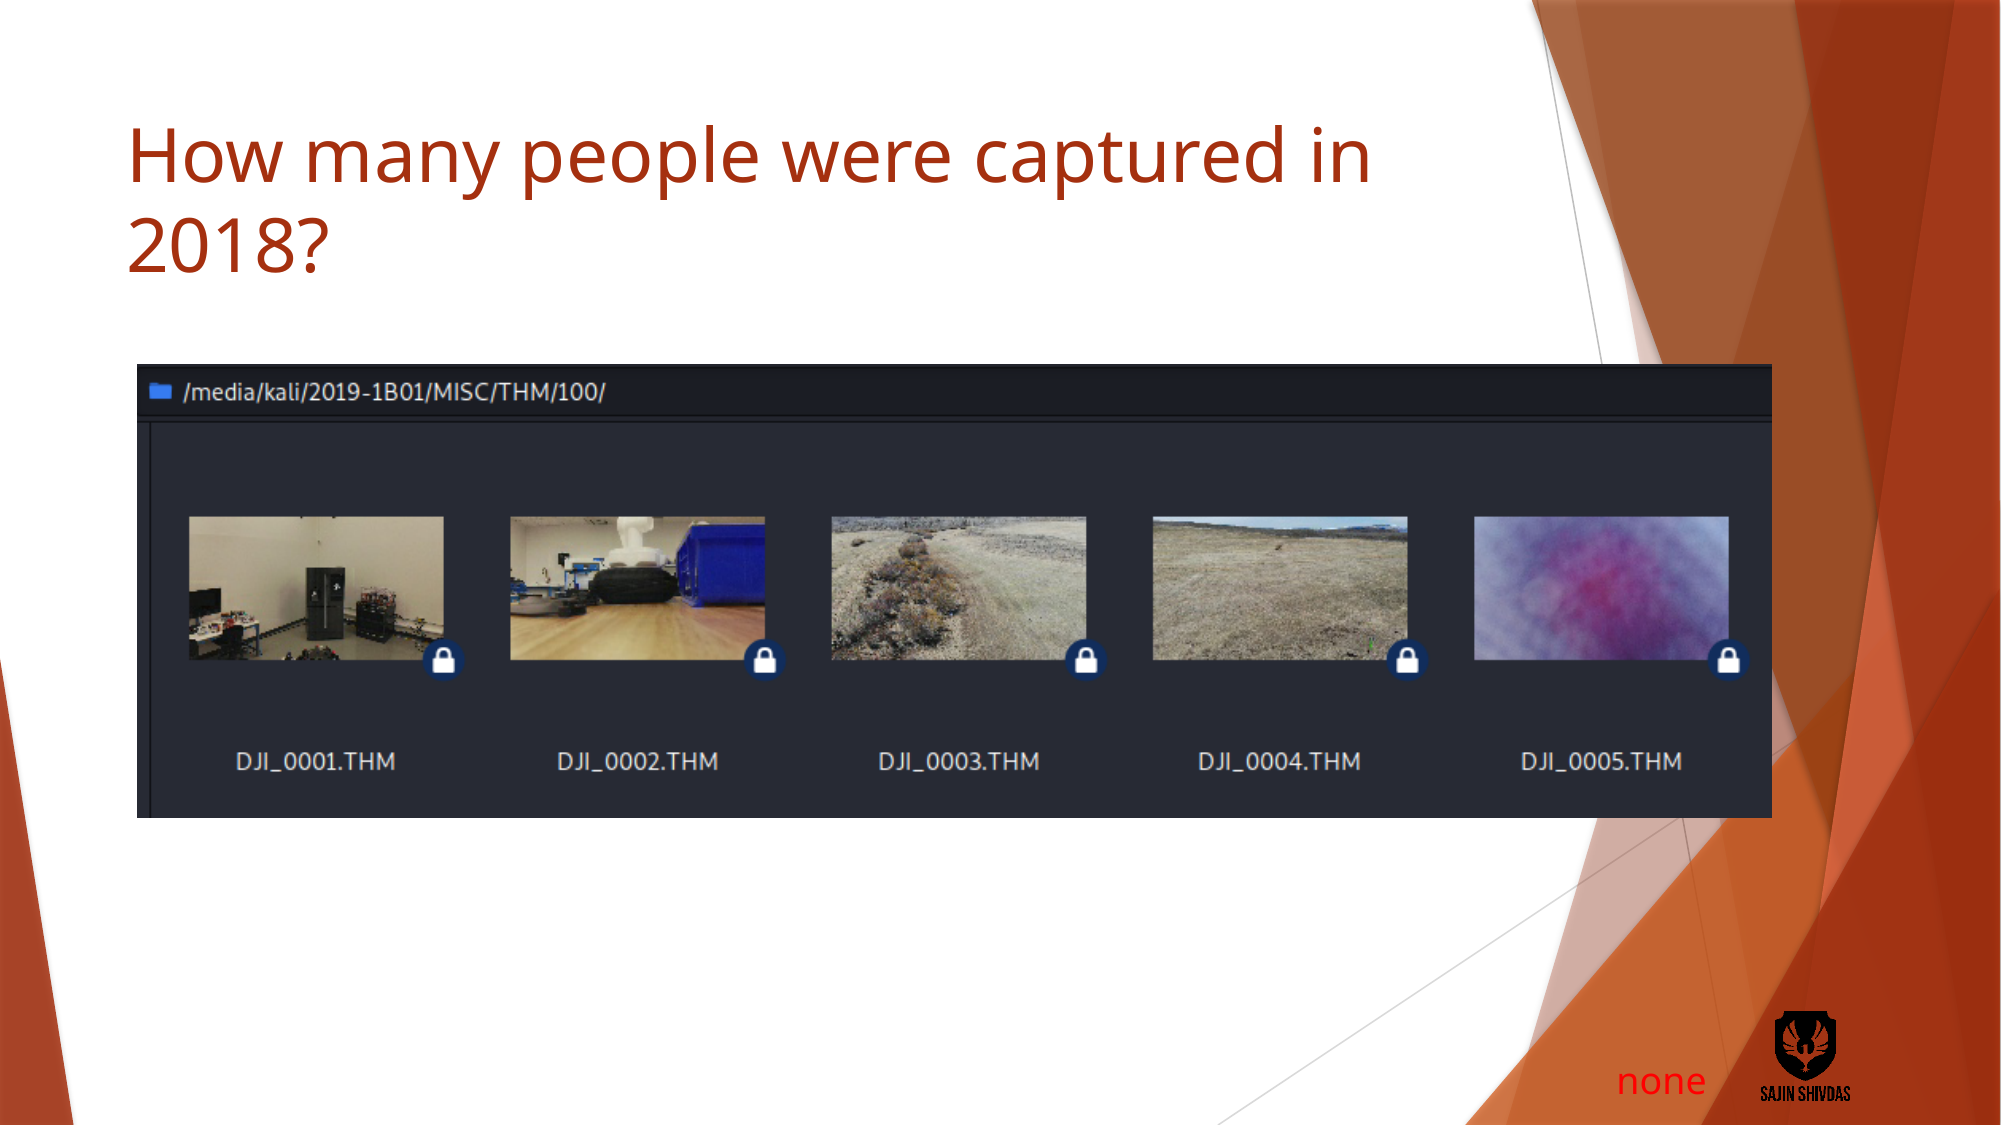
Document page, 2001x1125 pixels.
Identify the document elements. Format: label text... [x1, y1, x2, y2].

picture [1750, 1001, 1863, 1113]
title How many people were captured in 2018? [111, 99, 1522, 317]
text_box none [1601, 1049, 1722, 1110]
picture [136, 364, 1772, 818]
